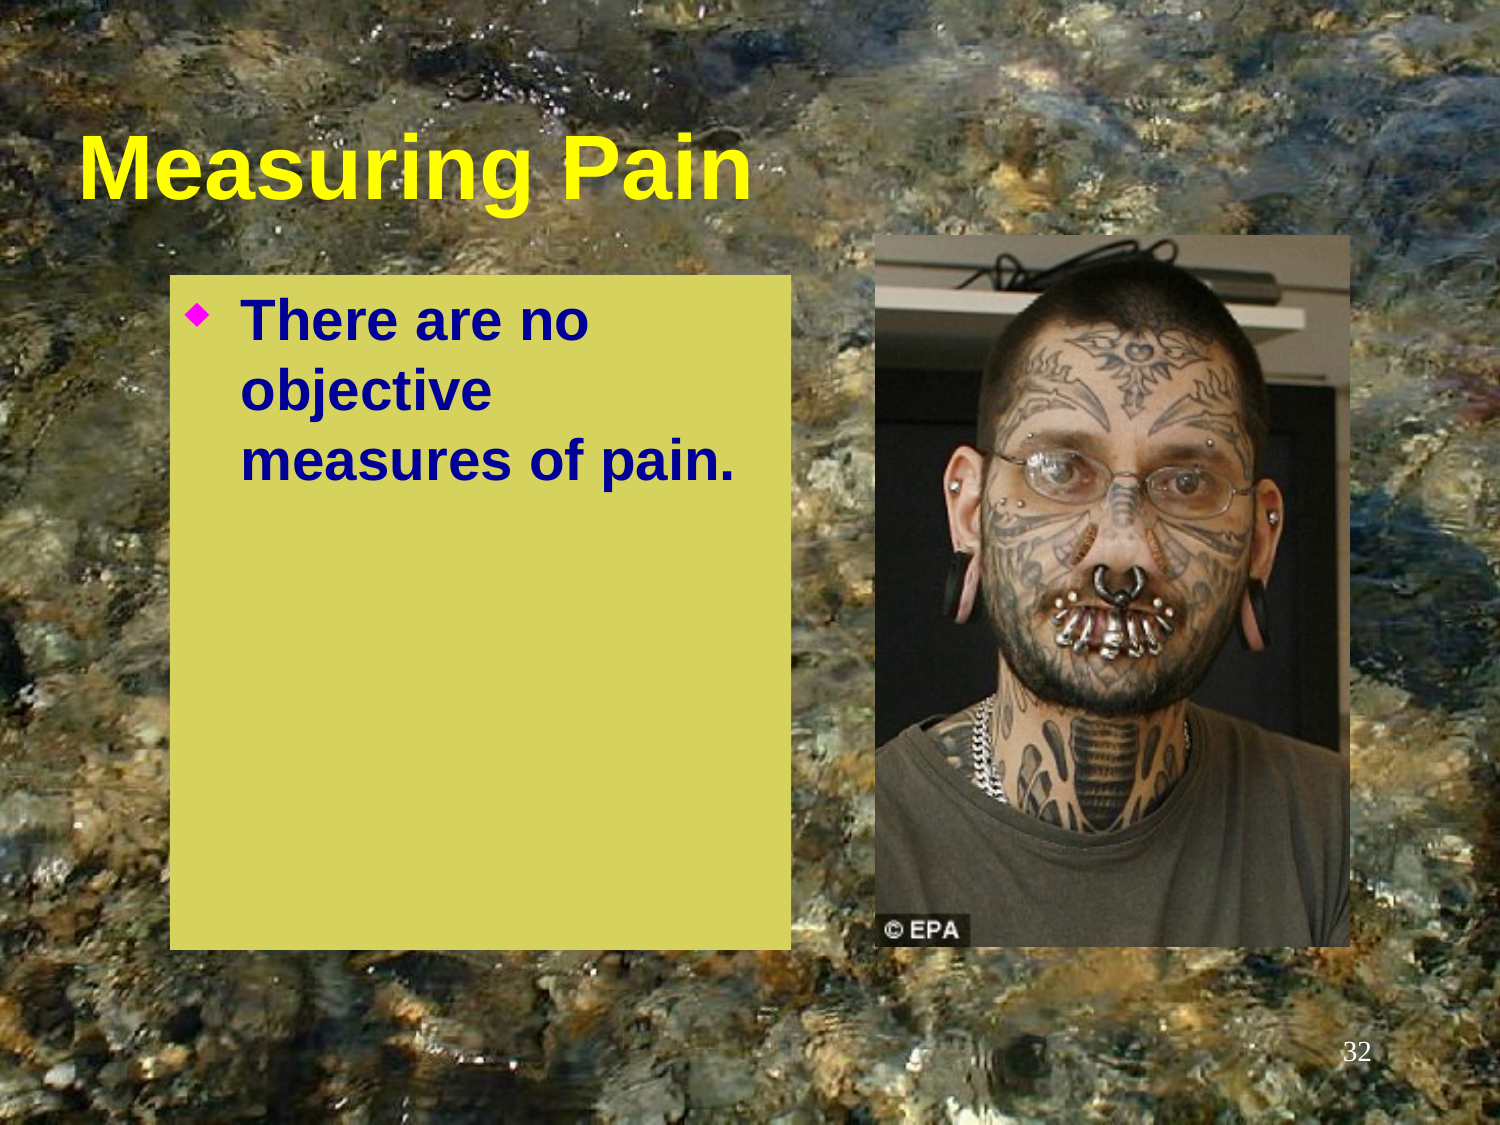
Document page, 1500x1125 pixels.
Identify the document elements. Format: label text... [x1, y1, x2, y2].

title Measuring Pain [61, 43, 1338, 226]
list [874, 235, 1351, 948]
slide_number 32 [1074, 1024, 1388, 1101]
picture [0, 0, 1500, 1125]
list There are no objective measures of pain. [169, 274, 792, 951]
